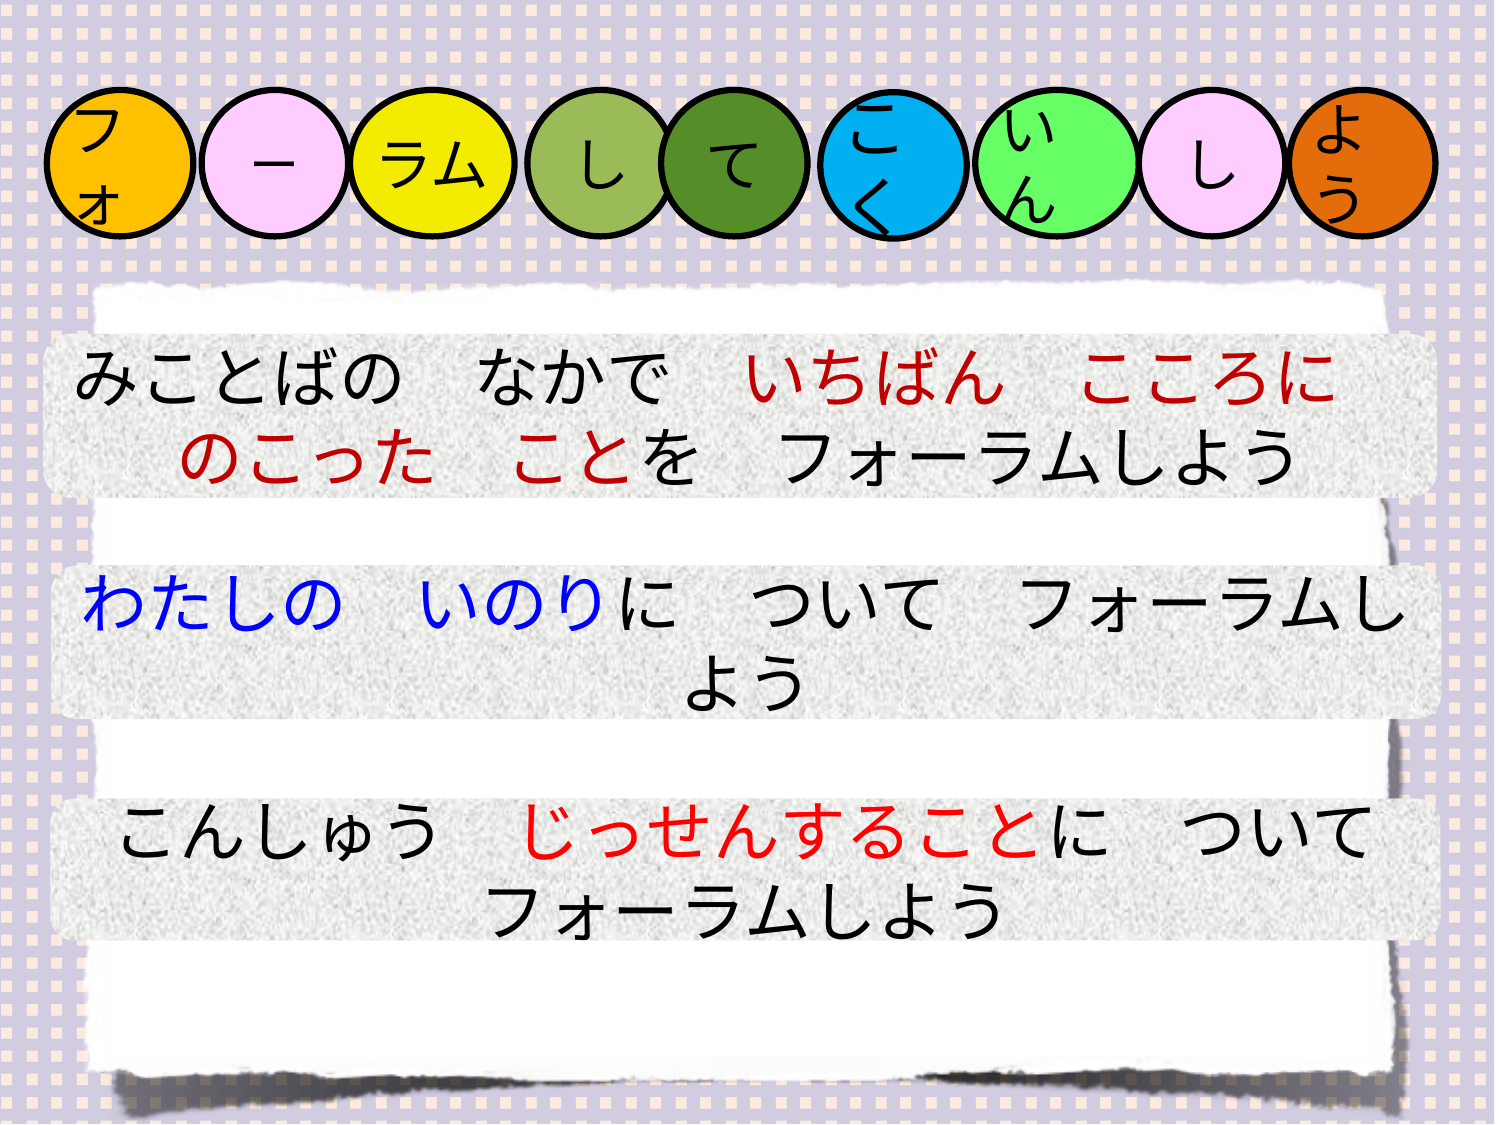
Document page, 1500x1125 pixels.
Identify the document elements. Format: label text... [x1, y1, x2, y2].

text_box こく [820, 92, 967, 239]
picture [25, 265, 1456, 1125]
text_box [0, 0, 1495, 1124]
text_box よう [1288, 89, 1436, 237]
text_box し [527, 89, 667, 237]
text_box て [661, 89, 808, 237]
text_box いん [975, 89, 1139, 237]
text_box フォ [46, 89, 194, 237]
text_box し [1138, 89, 1286, 237]
text_box ー [201, 89, 349, 237]
text_box ラム [350, 89, 515, 237]
